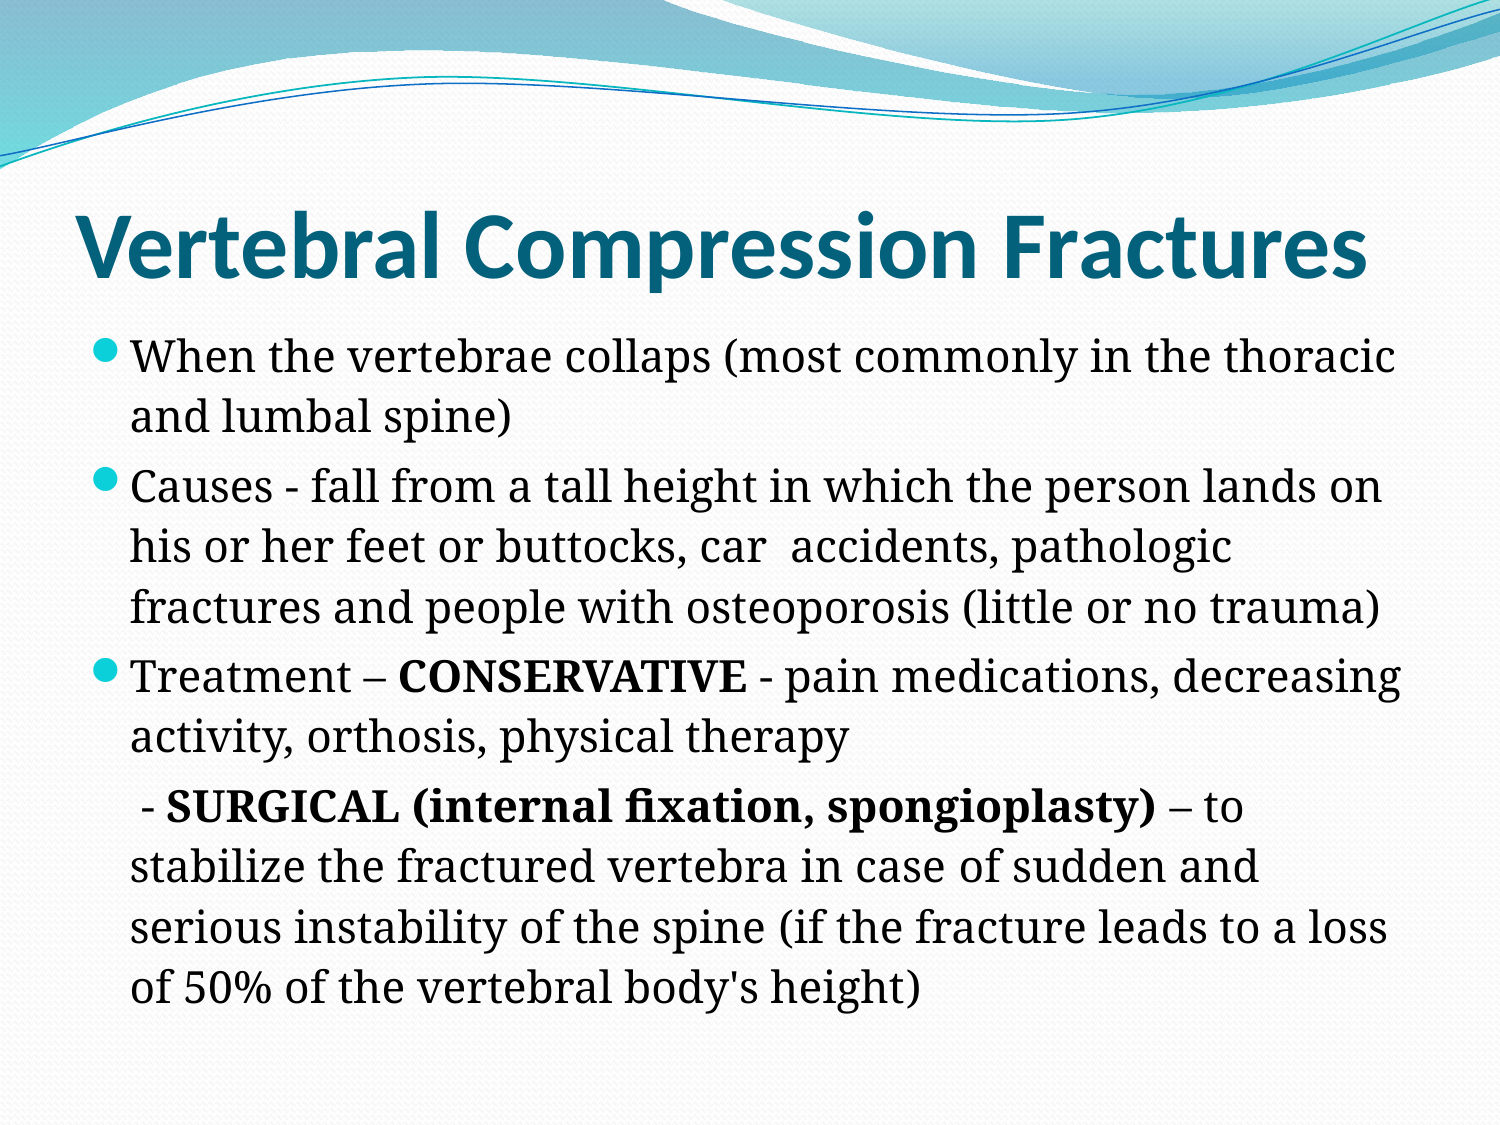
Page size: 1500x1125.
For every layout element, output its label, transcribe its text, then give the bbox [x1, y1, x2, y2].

list When the vertebrae collaps (most commonly in the thoracic and lumbal spine) Causes - fall from a tall height in which the person lands on his or her feet or buttocks, car accidents, pathologic fractures and people with osteoporosis (little or no trauma) Treatment – CONSERVATIVE - pain medications, decreasing activity, orthosis, physical therapy - SURGICAL (internal fixation, spongioplasty) – to stabilize the fractured vertebra in case of sudden and serious instability of the spine (if the fracture leads to a loss of 50% of the vertebral body's height) [75, 317, 1425, 1038]
title Vertebral Compression Fractures [75, 115, 1425, 303]
